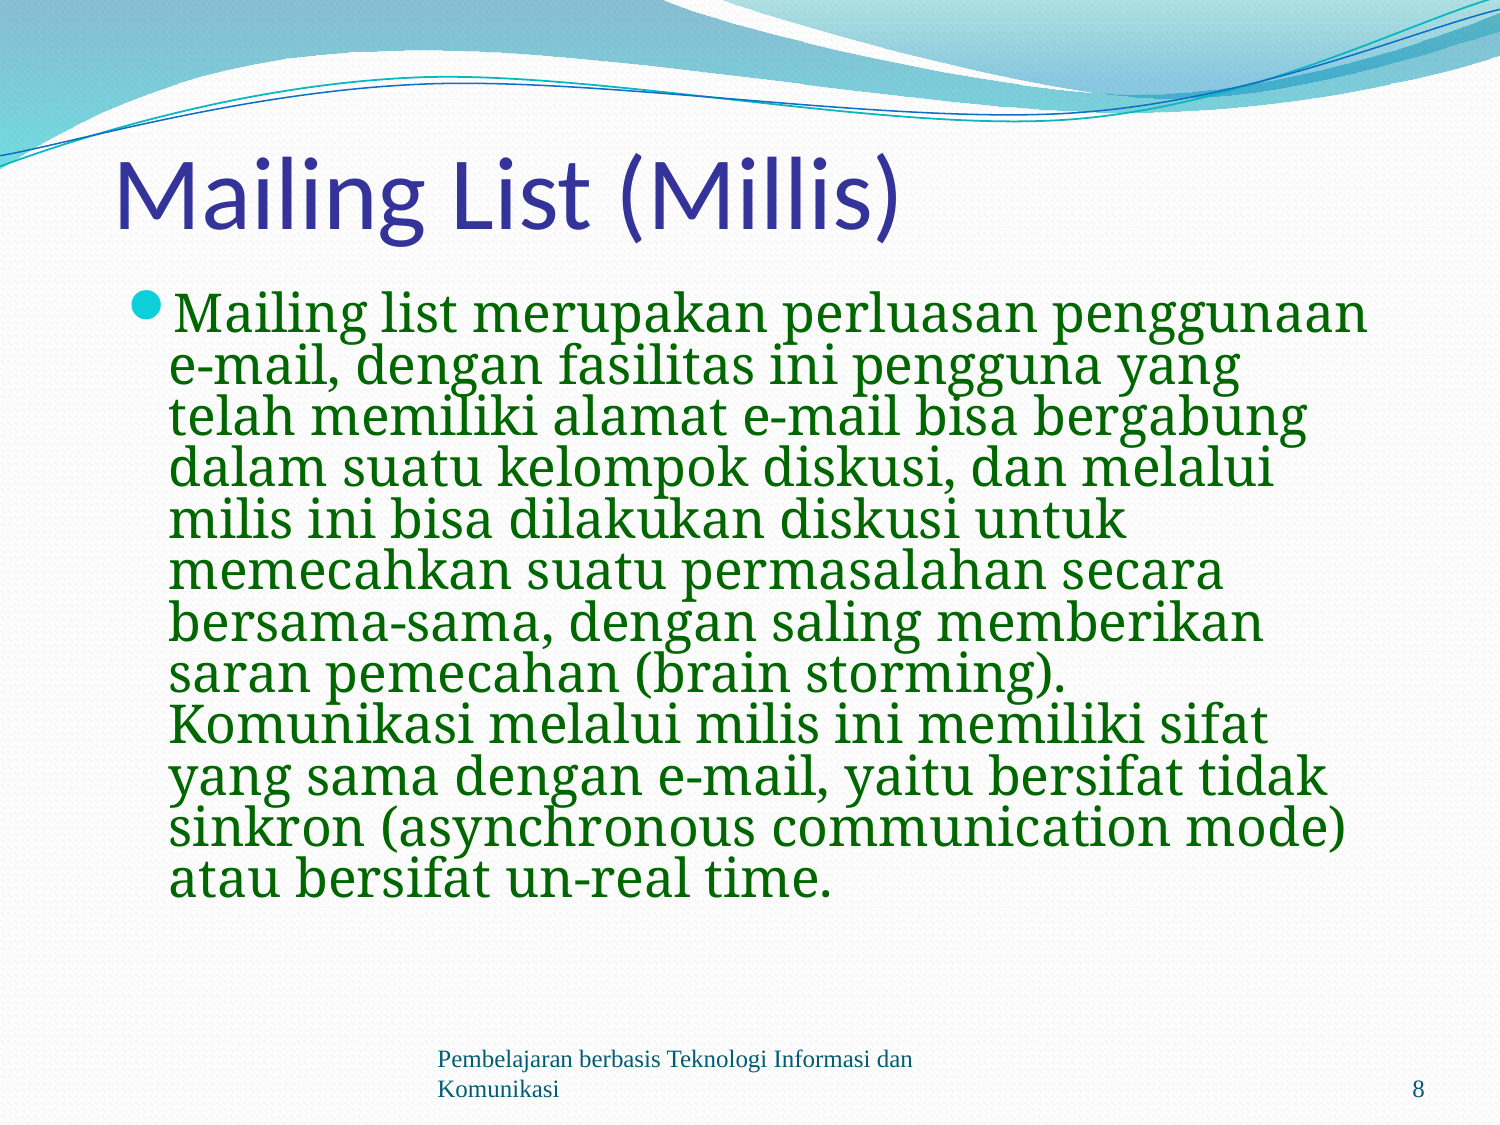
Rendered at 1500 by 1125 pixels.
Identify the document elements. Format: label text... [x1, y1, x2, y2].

slide_number 8 [1299, 1042, 1425, 1103]
list Mailing list merupakan perluasan penggunaan e-mail, dengan fasilitas ini pengguna yang telah memiliki alamat e-mail bisa bergabung dalam suatu kelompok diskusi, dan melalui milis ini bisa dilakukan diskusi untuk memecahkan suatu permasalahan secara bersama-sama, dengan saling memberikan saran pemecahan (brain storming). Komunikasi melalui milis ini memiliki sifat yang sama dengan e-mail, yaitu bersifat tidak sinkron (asynchronous communication mode) atau bersifat un-real time. [112, 284, 1388, 960]
footer Pembelajaran berbasis Teknologi Informasi dan Komunikasi [437, 1042, 988, 1103]
title Mailing List (Millis) [112, 62, 1388, 250]
